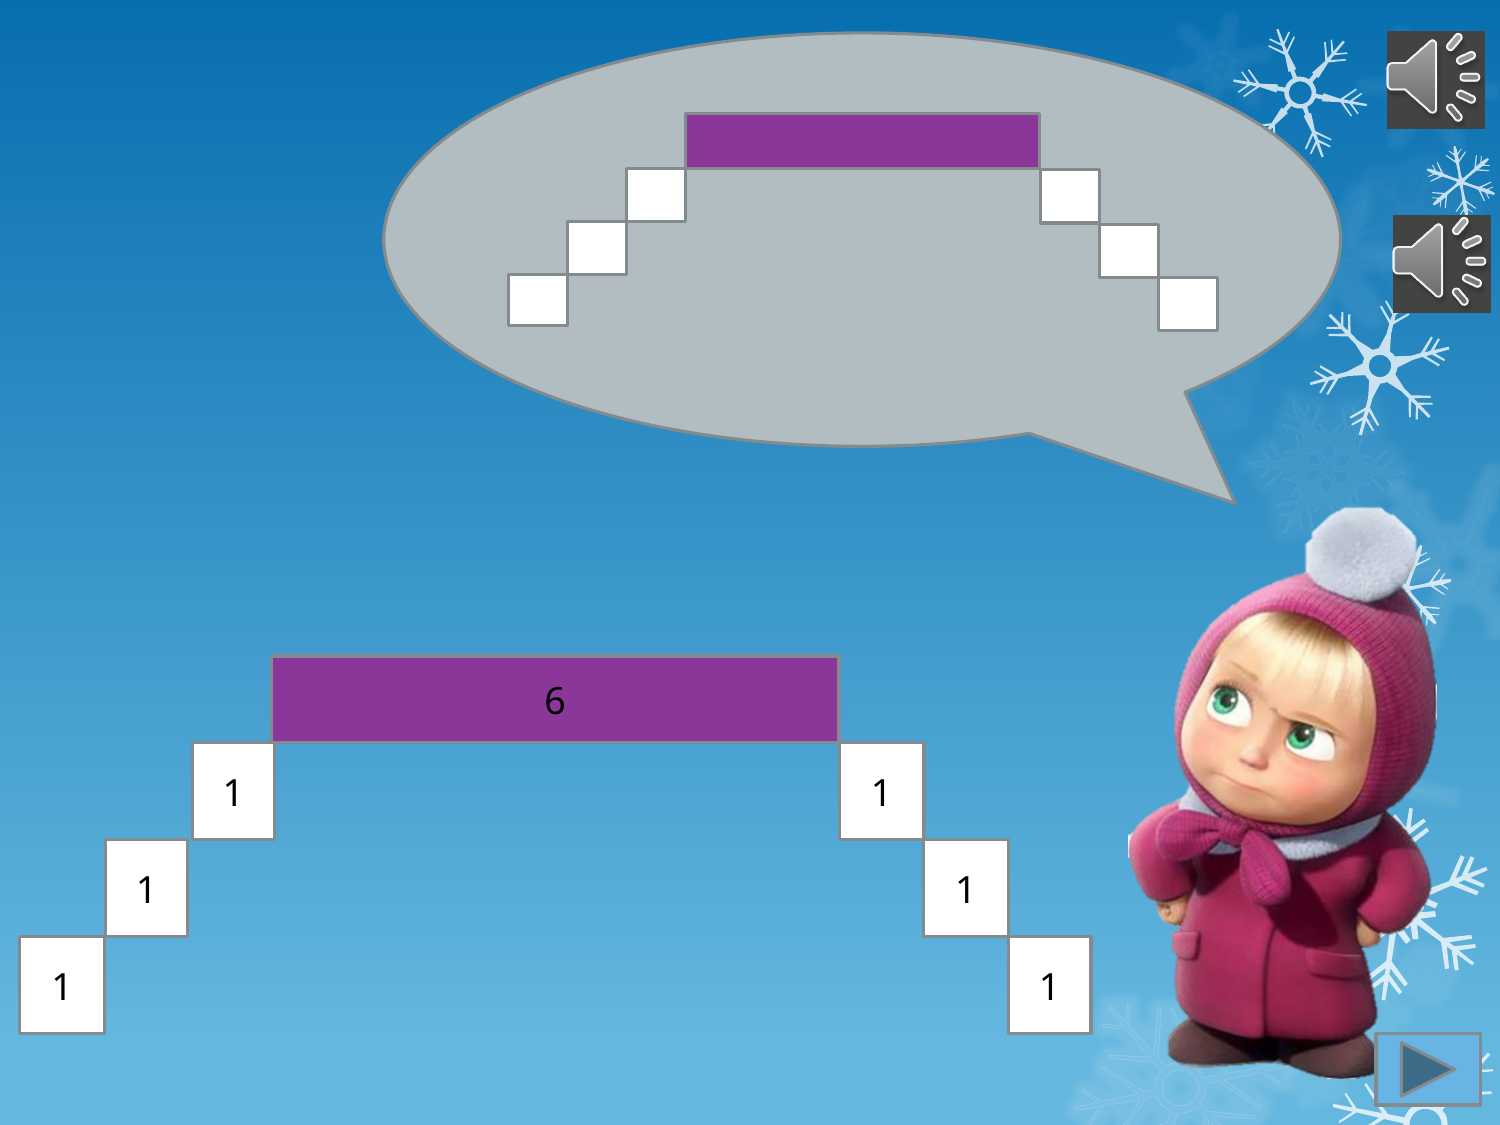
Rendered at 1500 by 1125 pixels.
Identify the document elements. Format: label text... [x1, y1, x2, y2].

text_box 6 [270, 654, 841, 744]
text_box 1 [191, 741, 276, 841]
text_box [1157, 276, 1219, 332]
picture [1127, 502, 1437, 1079]
picture [1385, 29, 1487, 131]
text_box [1098, 223, 1160, 279]
text_box [507, 273, 569, 327]
text_box [382, 31, 1343, 501]
picture [1391, 213, 1493, 315]
text_box 1 [104, 838, 189, 938]
text_box 1 [1007, 935, 1093, 1035]
text_box [1039, 168, 1101, 225]
text_box [1374, 1032, 1482, 1107]
text_box [566, 220, 628, 276]
text_box [625, 167, 687, 223]
text_box 1 [922, 838, 1010, 938]
text_box 1 [18, 935, 106, 1035]
text_box [684, 112, 1041, 170]
text_box 1 [838, 741, 926, 841]
